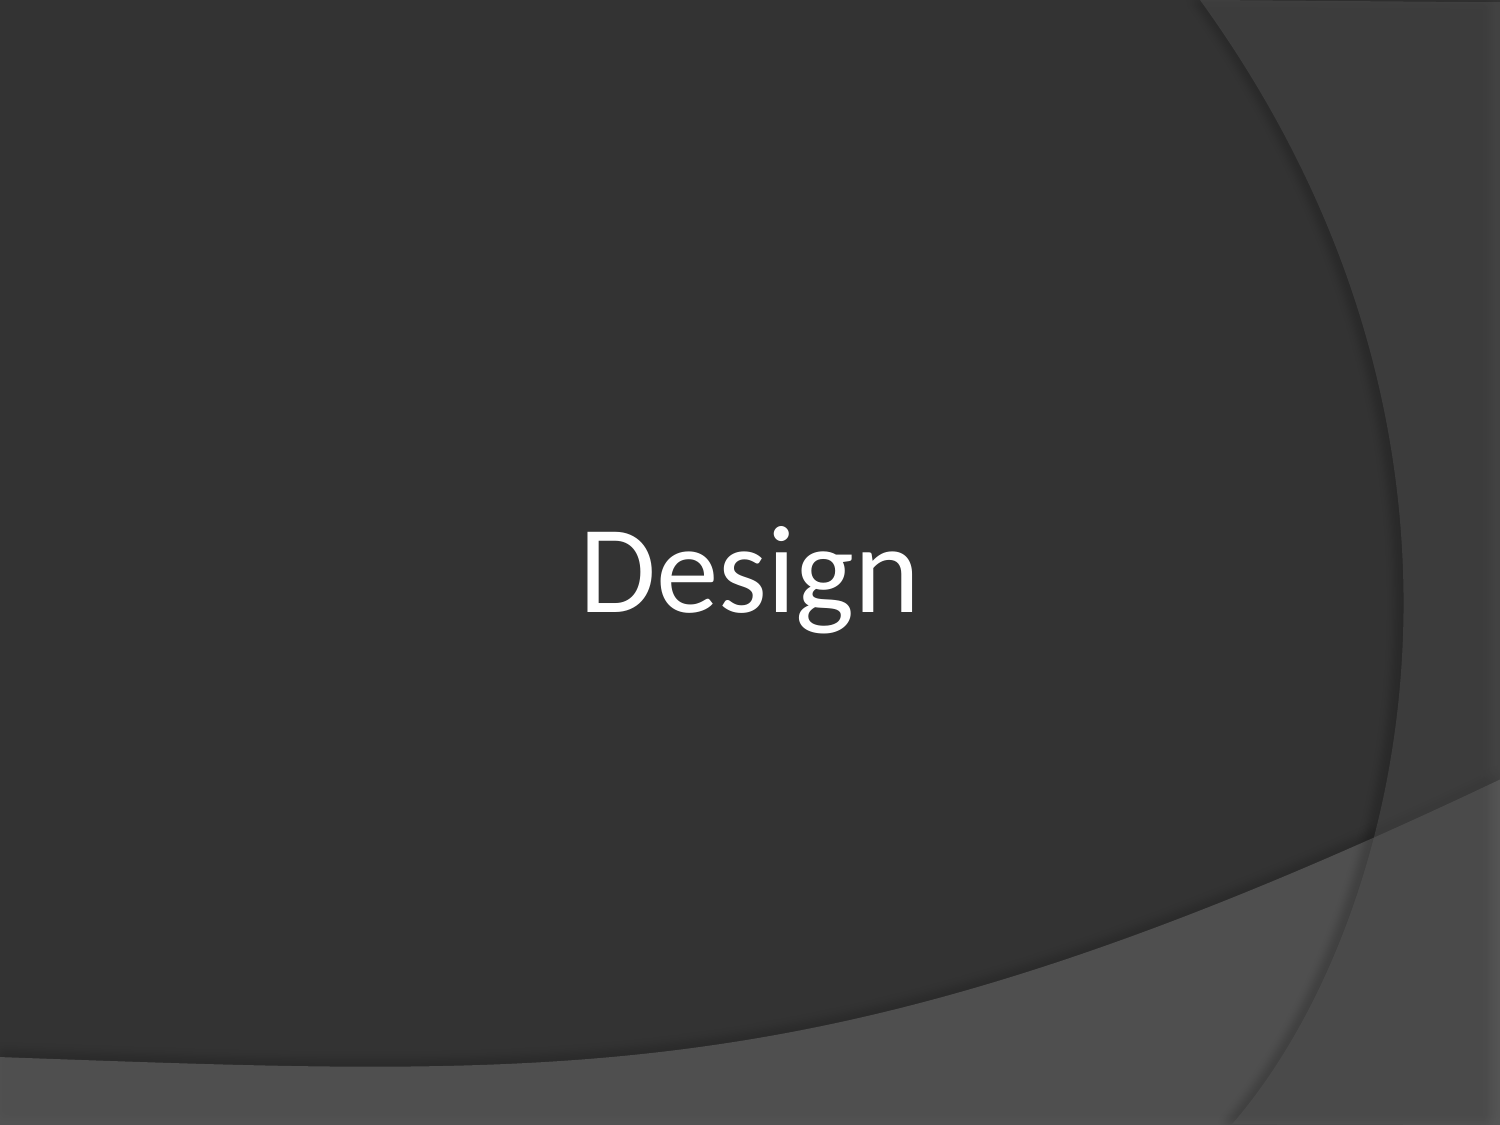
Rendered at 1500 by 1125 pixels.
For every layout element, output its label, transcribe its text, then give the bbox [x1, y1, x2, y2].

title Design [137, 468, 1363, 657]
